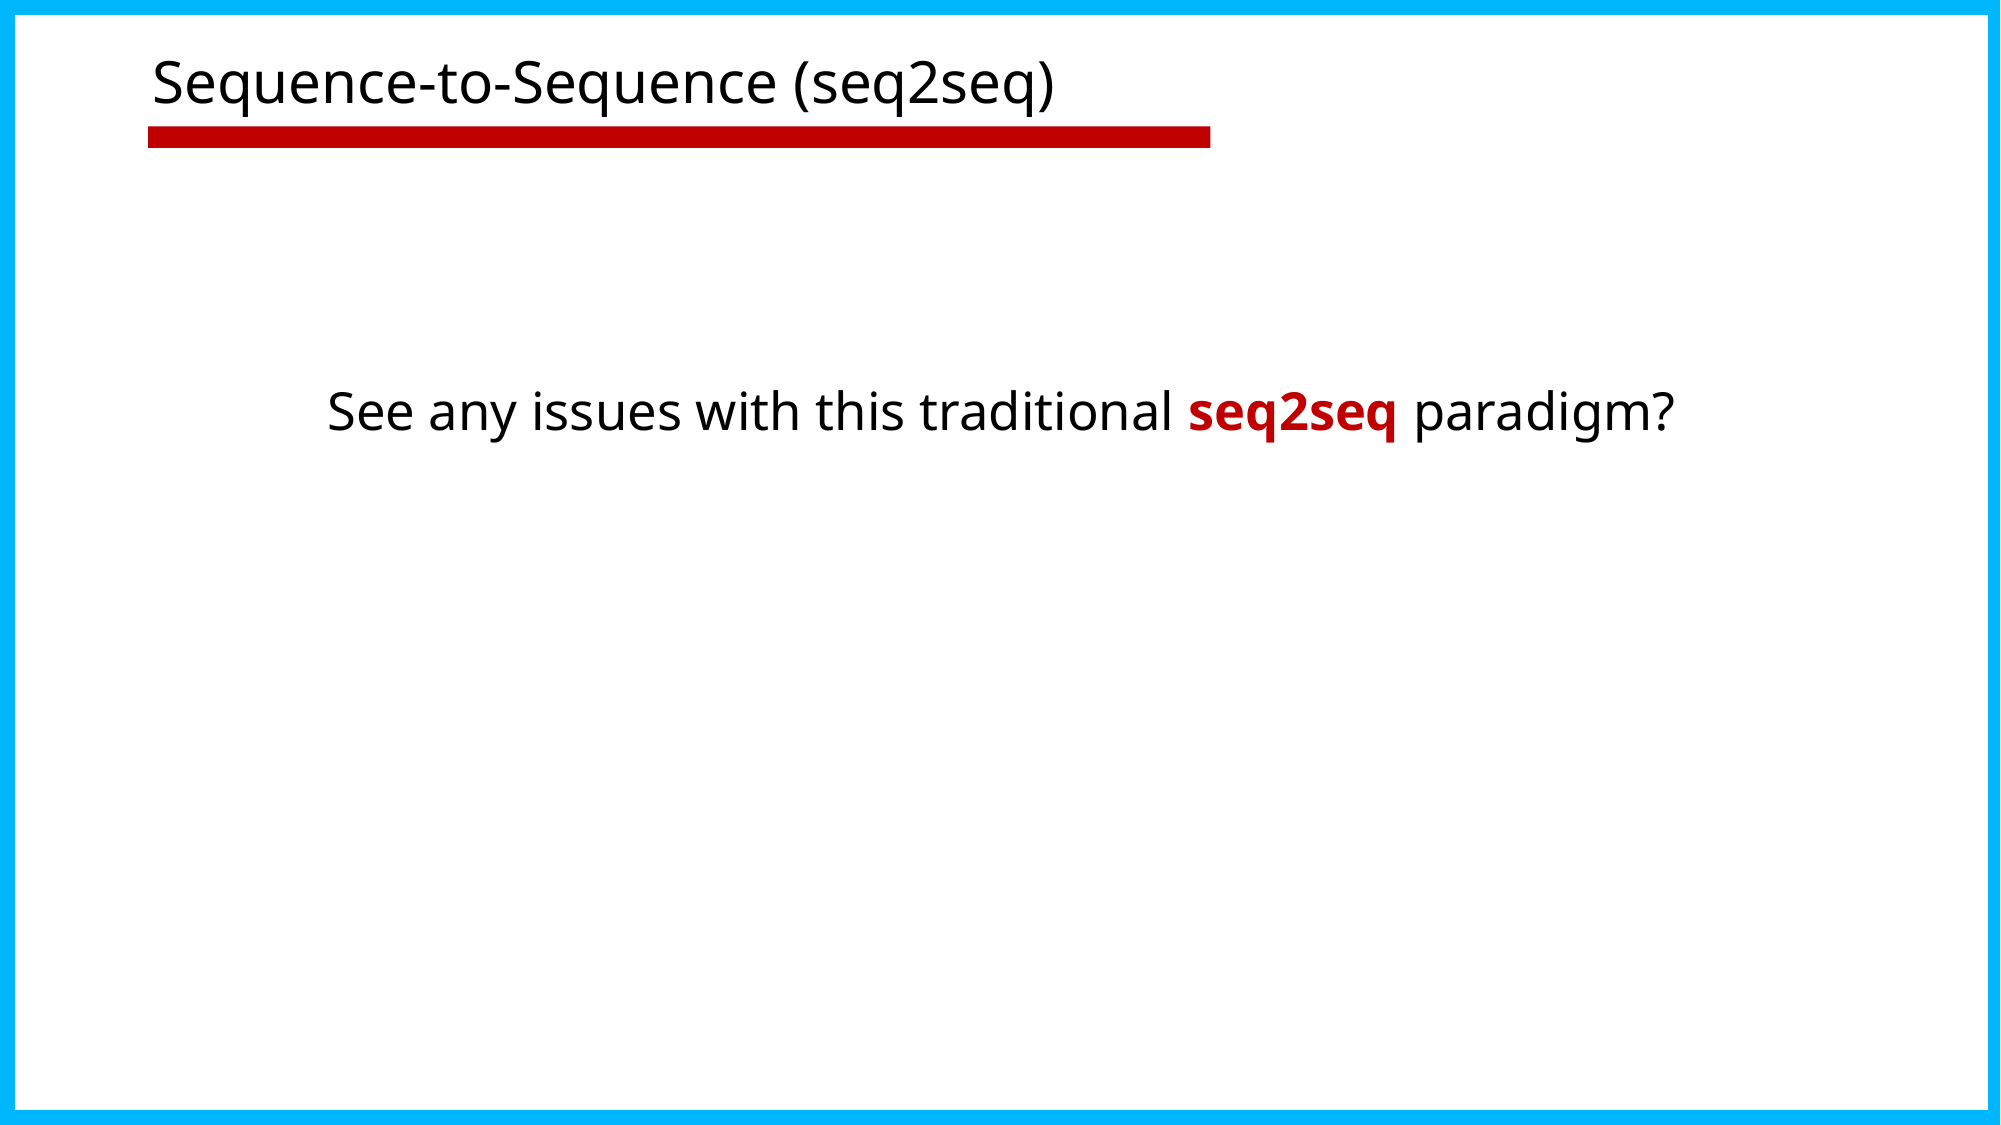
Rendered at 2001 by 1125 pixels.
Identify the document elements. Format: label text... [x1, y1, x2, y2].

text_box See any issues with this traditional seq2seq paradigm? [312, 339, 1809, 528]
title Sequence-to-Sequence (seq2seq) [137, 45, 1605, 236]
